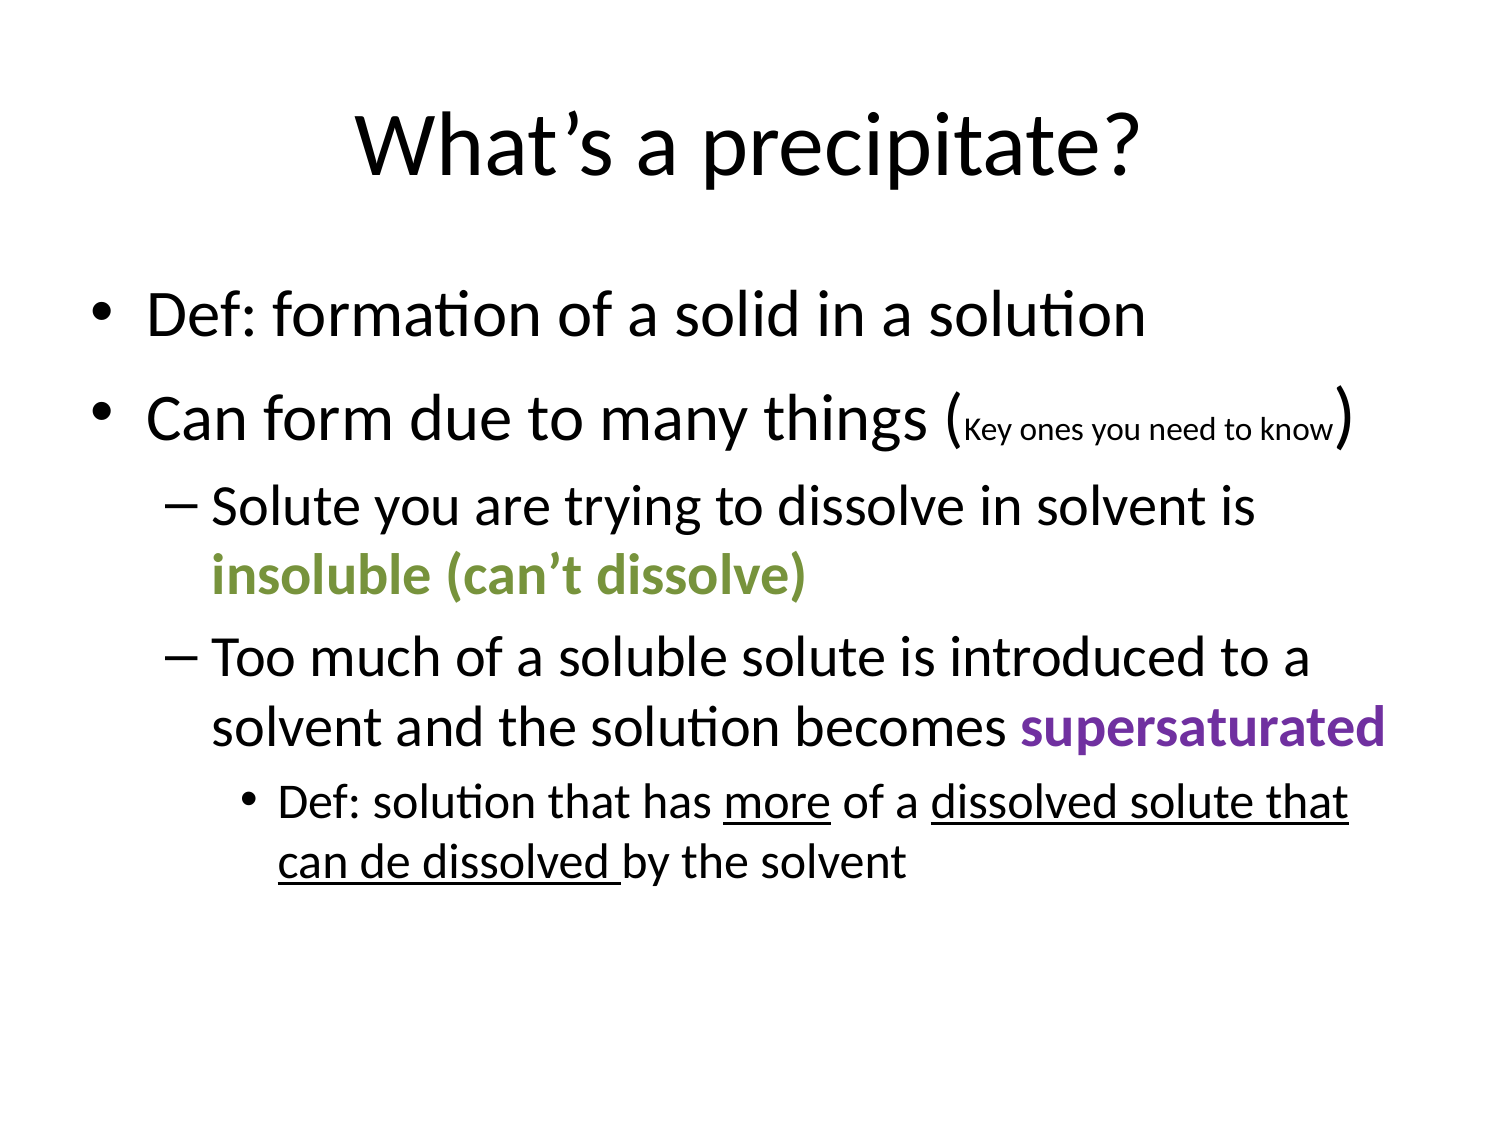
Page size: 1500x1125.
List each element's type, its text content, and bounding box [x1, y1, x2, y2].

list Def: formation of a solid in a solution Can form due to many things (Key ones you need to know) Solute you are trying to dissolve in solvent is insoluble (can’t dissolve) Too much of a soluble solute is introduced to a solvent and the solution becomes supersaturated Def: solution that has more of a dissolved solute that can de dissolved by the solvent [75, 262, 1425, 1005]
title What’s a precipitate? [75, 45, 1425, 233]
